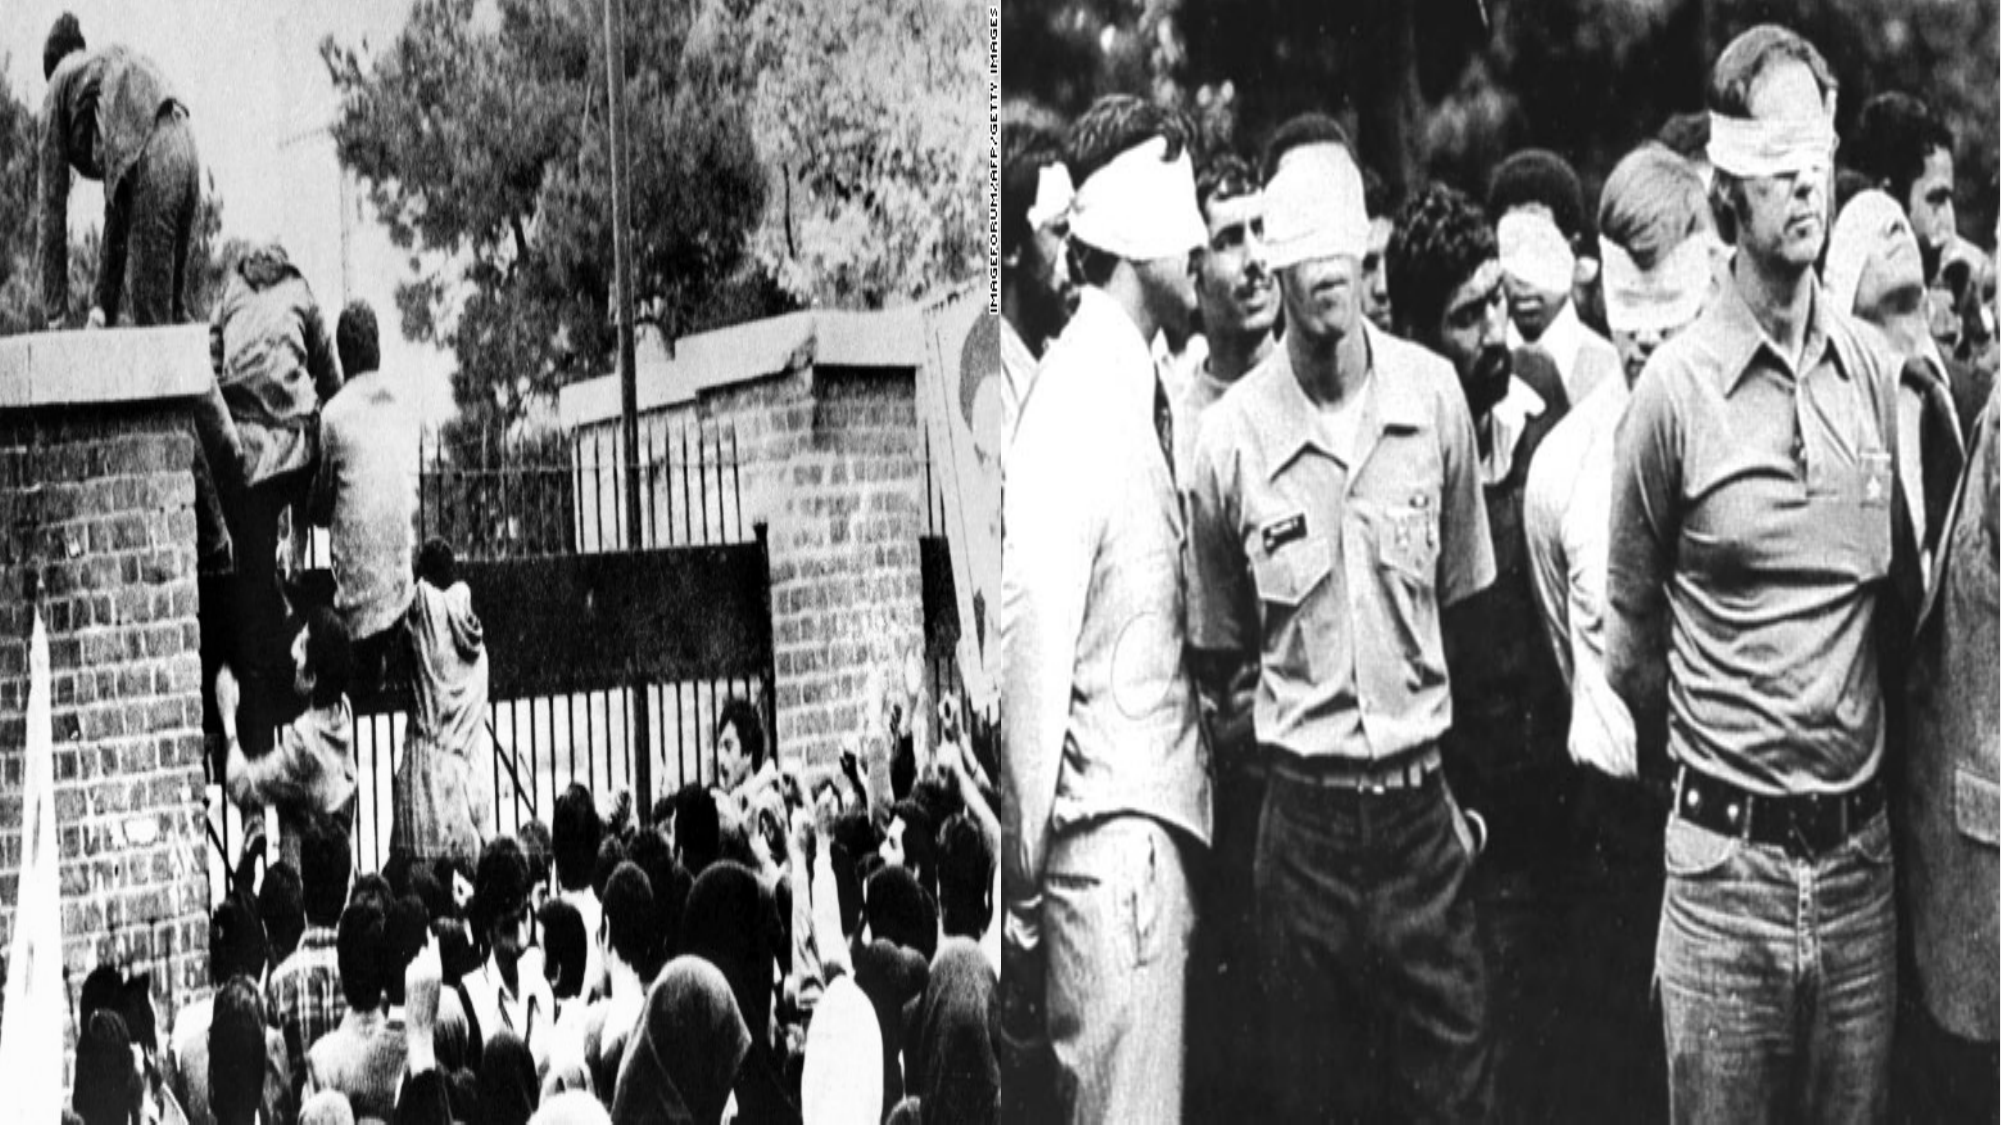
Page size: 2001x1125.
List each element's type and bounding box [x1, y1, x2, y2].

list [1001, 0, 2000, 1125]
picture [0, 0, 1001, 1125]
